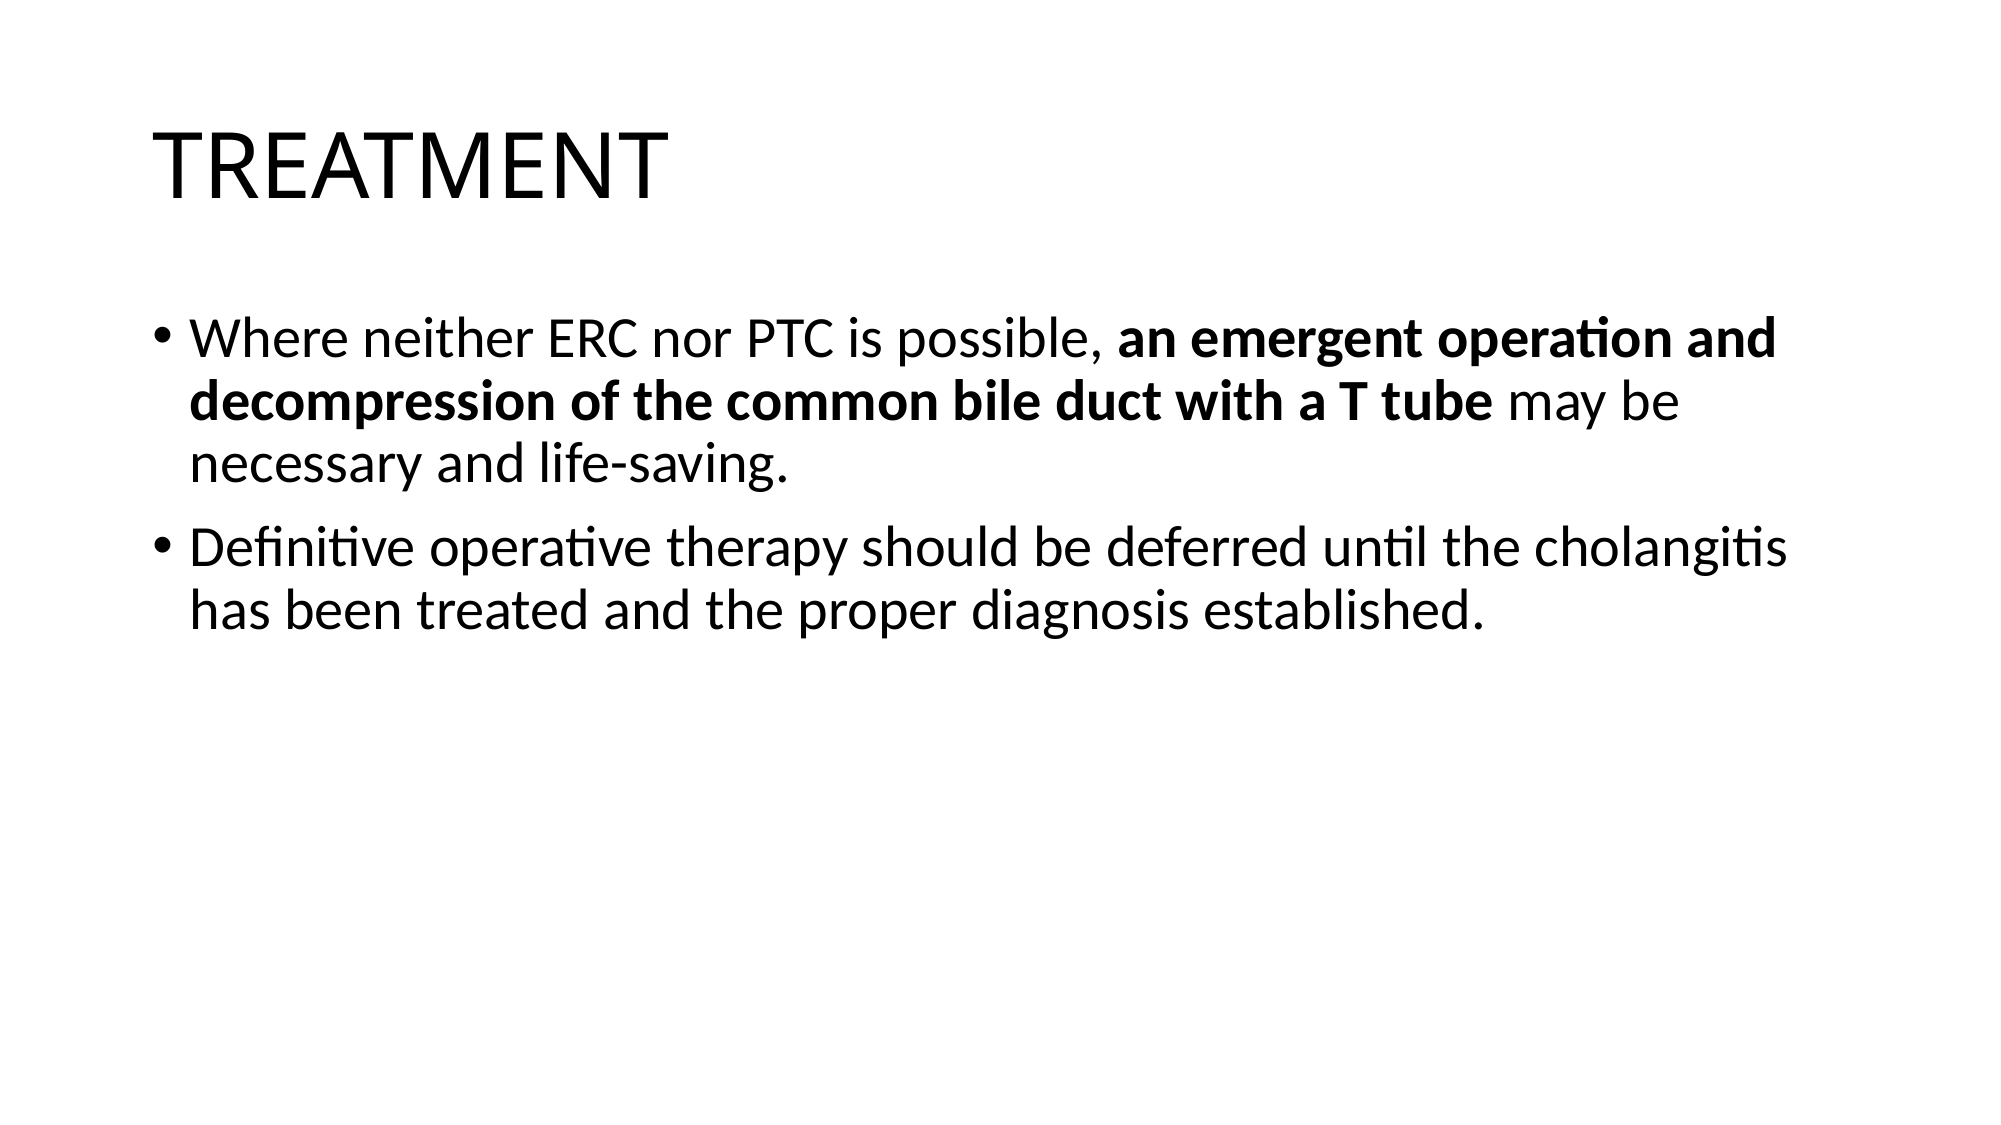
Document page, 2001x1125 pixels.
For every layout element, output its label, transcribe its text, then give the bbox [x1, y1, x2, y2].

list Where neither ERC nor PTC is possible, an emergent operation and decompression of the common bile duct with a T tube may be necessary and life-saving. Definitive operative therapy should be deferred until the cholangitis has been treated and the proper diagnosis established. [137, 299, 1863, 1014]
title TREATMENT [137, 59, 1863, 278]
